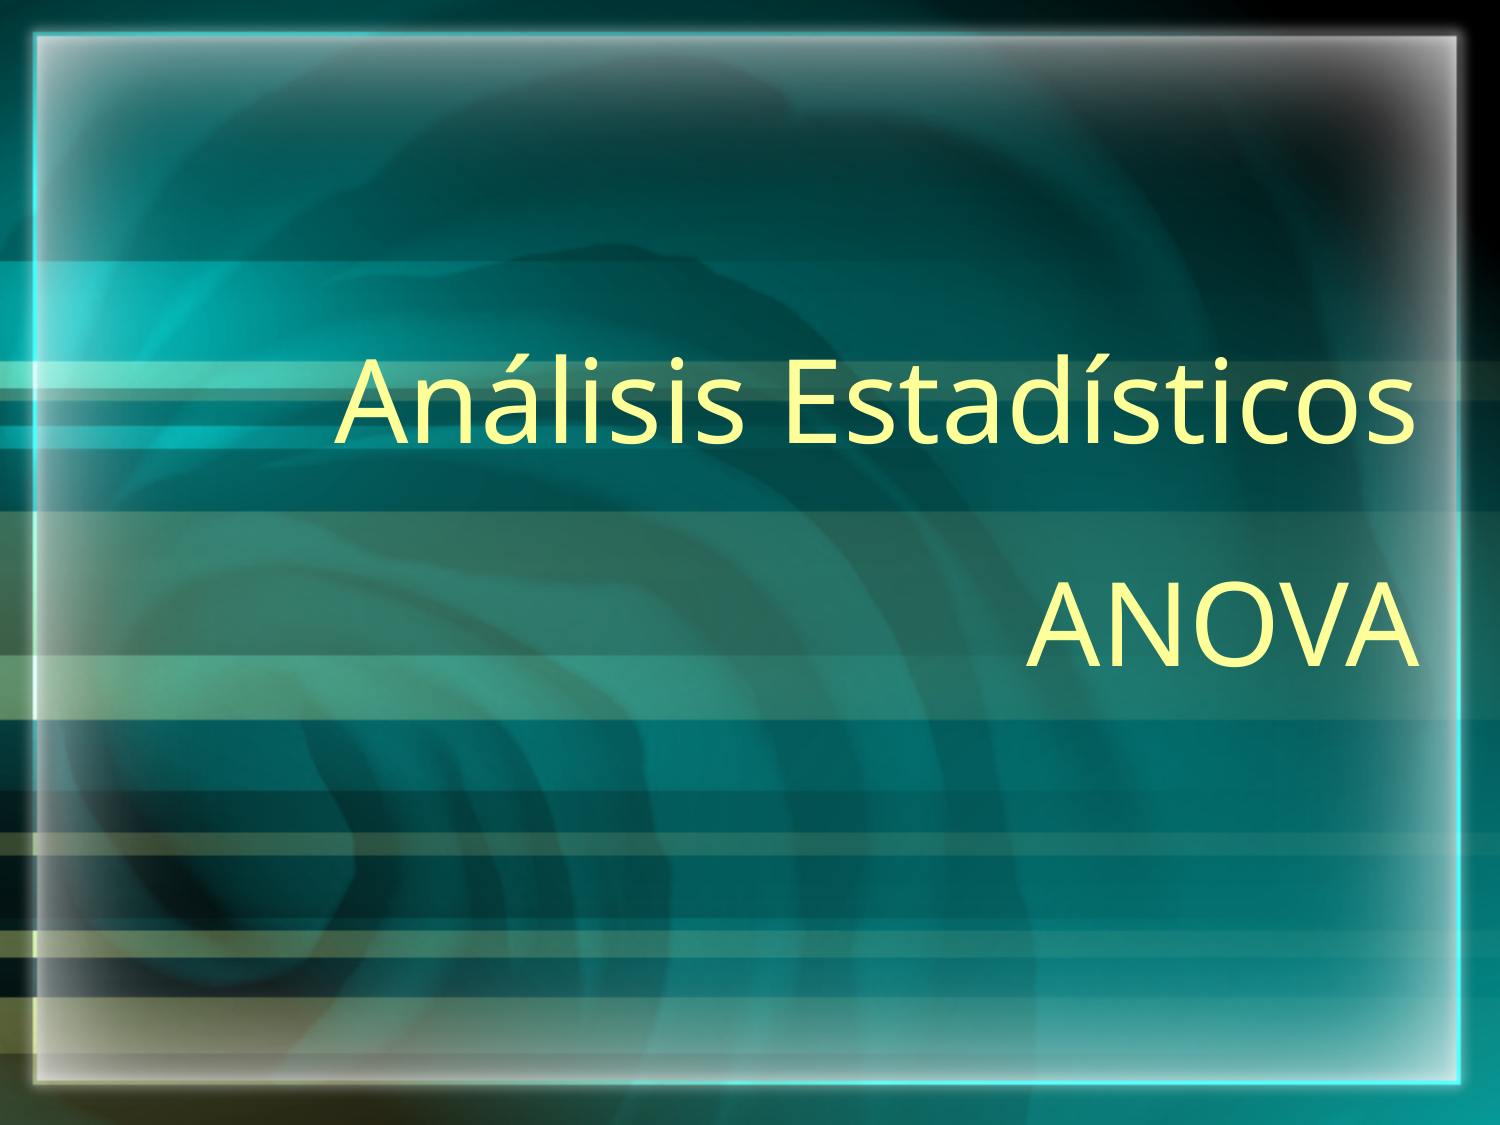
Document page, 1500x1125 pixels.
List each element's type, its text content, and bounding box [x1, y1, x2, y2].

title Análisis Estadísticos ANOVA [64, 408, 1436, 635]
picture [0, 0, 1500, 1125]
